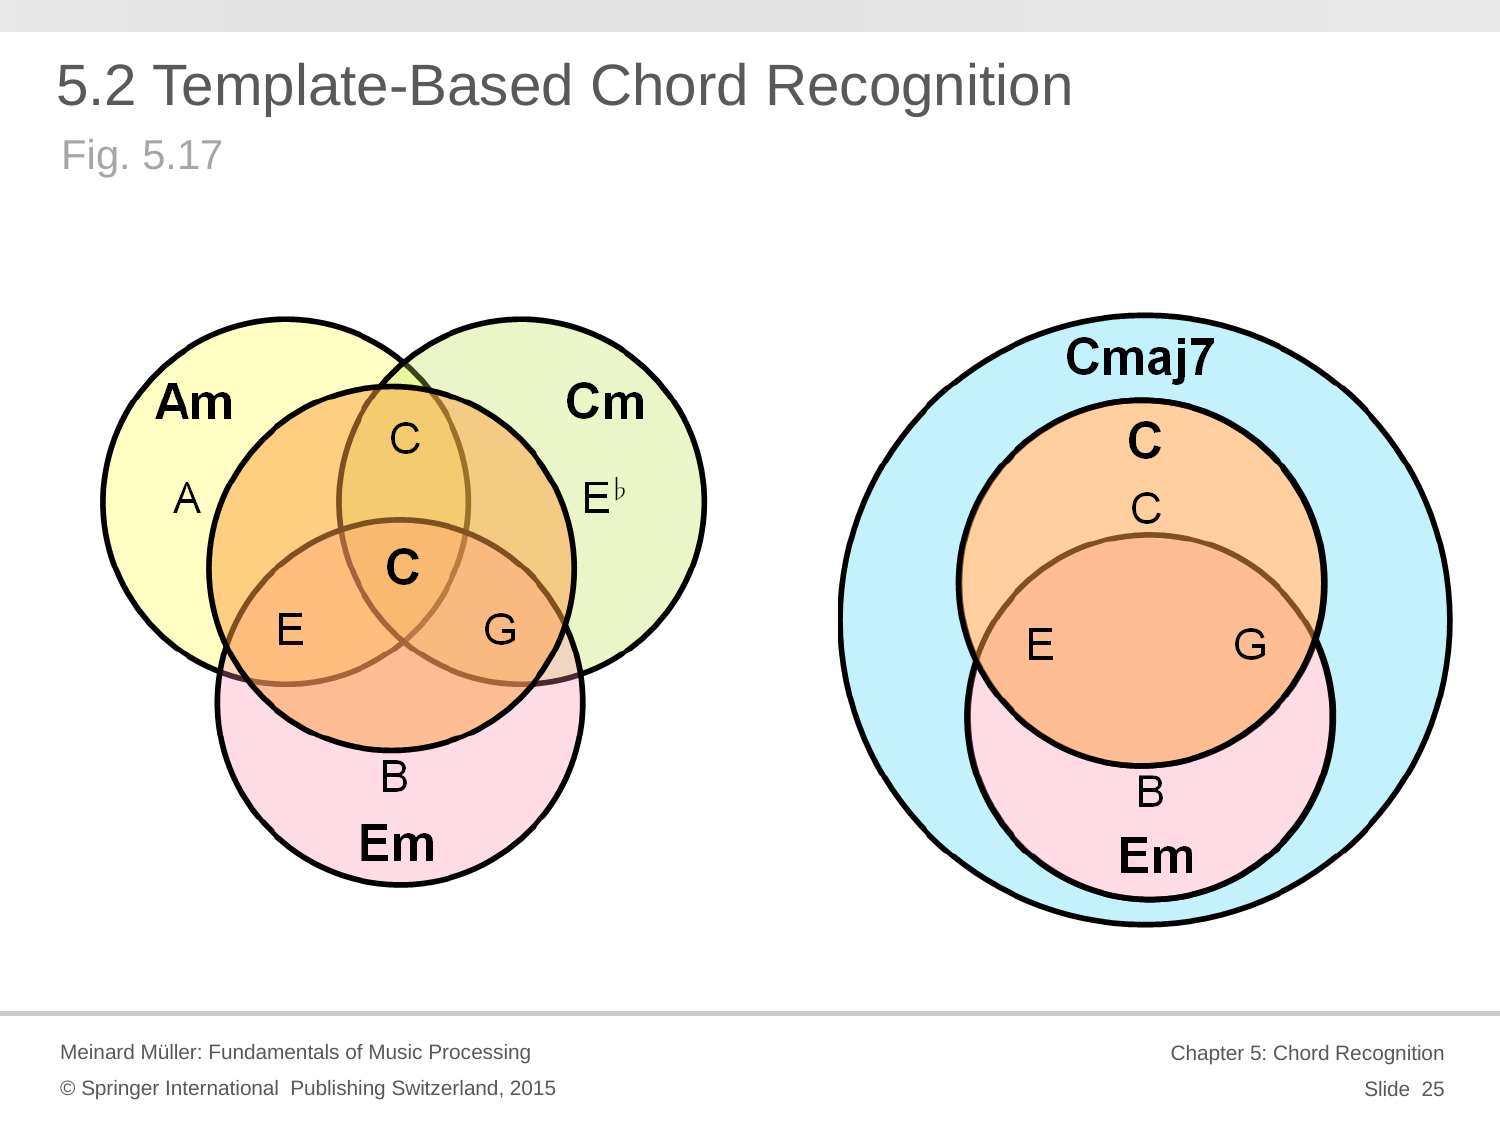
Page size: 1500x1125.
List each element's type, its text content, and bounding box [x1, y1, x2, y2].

title 5.2 Template-Based Chord Recognition [40, 39, 1448, 133]
list Fig. 5.17 [46, 115, 276, 198]
picture [99, 315, 712, 905]
picture [0, 0, 1500, 32]
picture [838, 306, 1457, 933]
